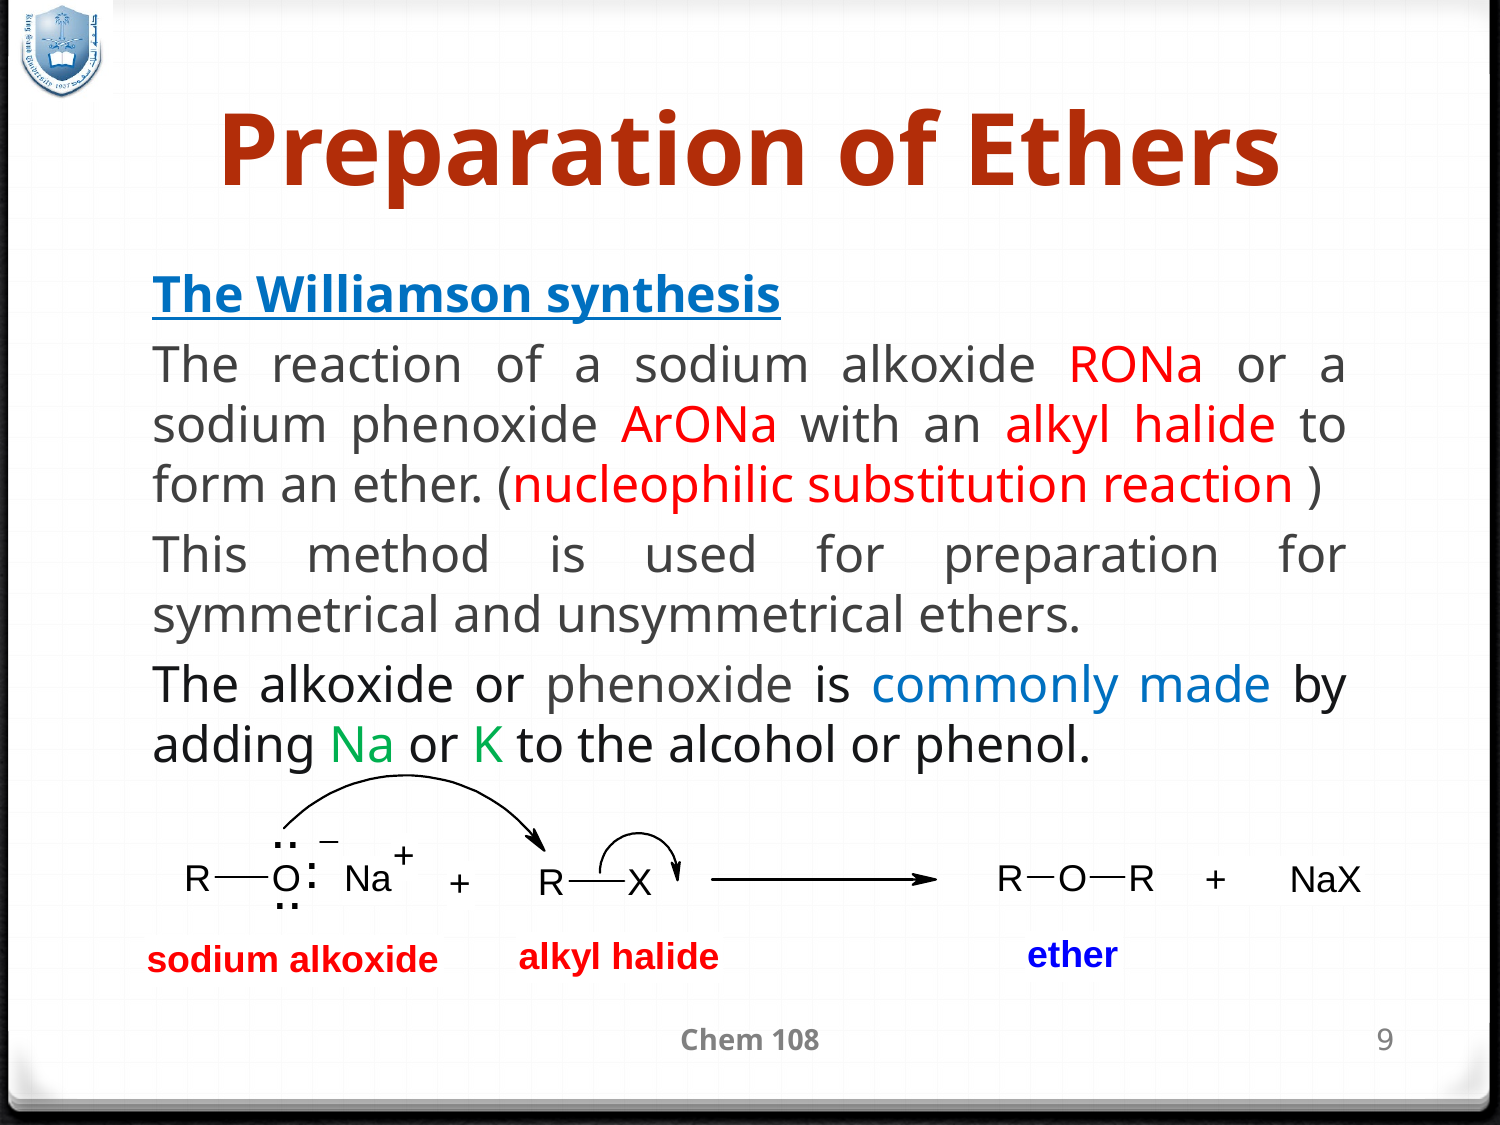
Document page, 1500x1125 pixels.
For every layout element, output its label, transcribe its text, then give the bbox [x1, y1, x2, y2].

picture [0, 0, 1500, 1125]
footer 108 Chem [512, 1008, 988, 1069]
list The Williamson synthesis The reaction of a sodium alkoxide RONa or a sodium phenoxide ArONa with an alkyl halide to form an ether. (nucleophilic substitution reaction ) This method is used for preparation for symmetrical and unsymmetrical ethers. The alkoxide or phenoxide is commonly made by adding Na or K to the alcohol or phenol. [137, 255, 1363, 983]
title Preparation of Ethers [90, 71, 1410, 220]
slide_number 9 [1059, 1008, 1410, 1069]
